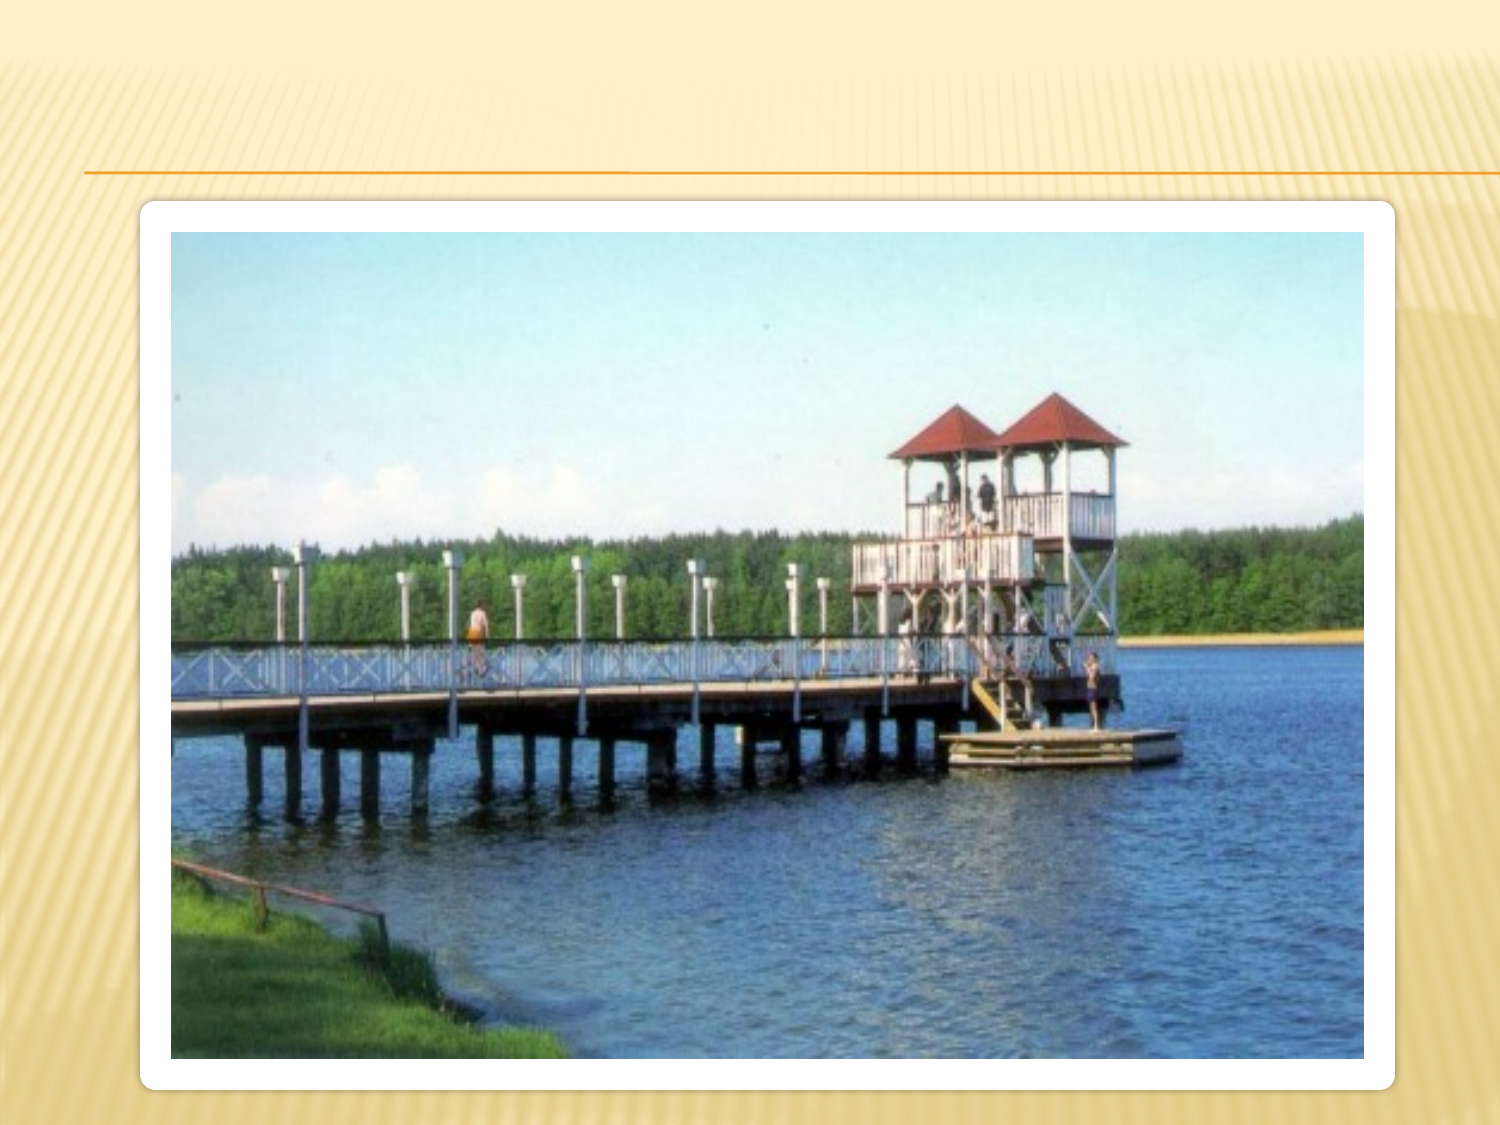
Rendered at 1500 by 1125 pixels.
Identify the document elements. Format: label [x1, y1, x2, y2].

picture [170, 231, 1365, 1059]
